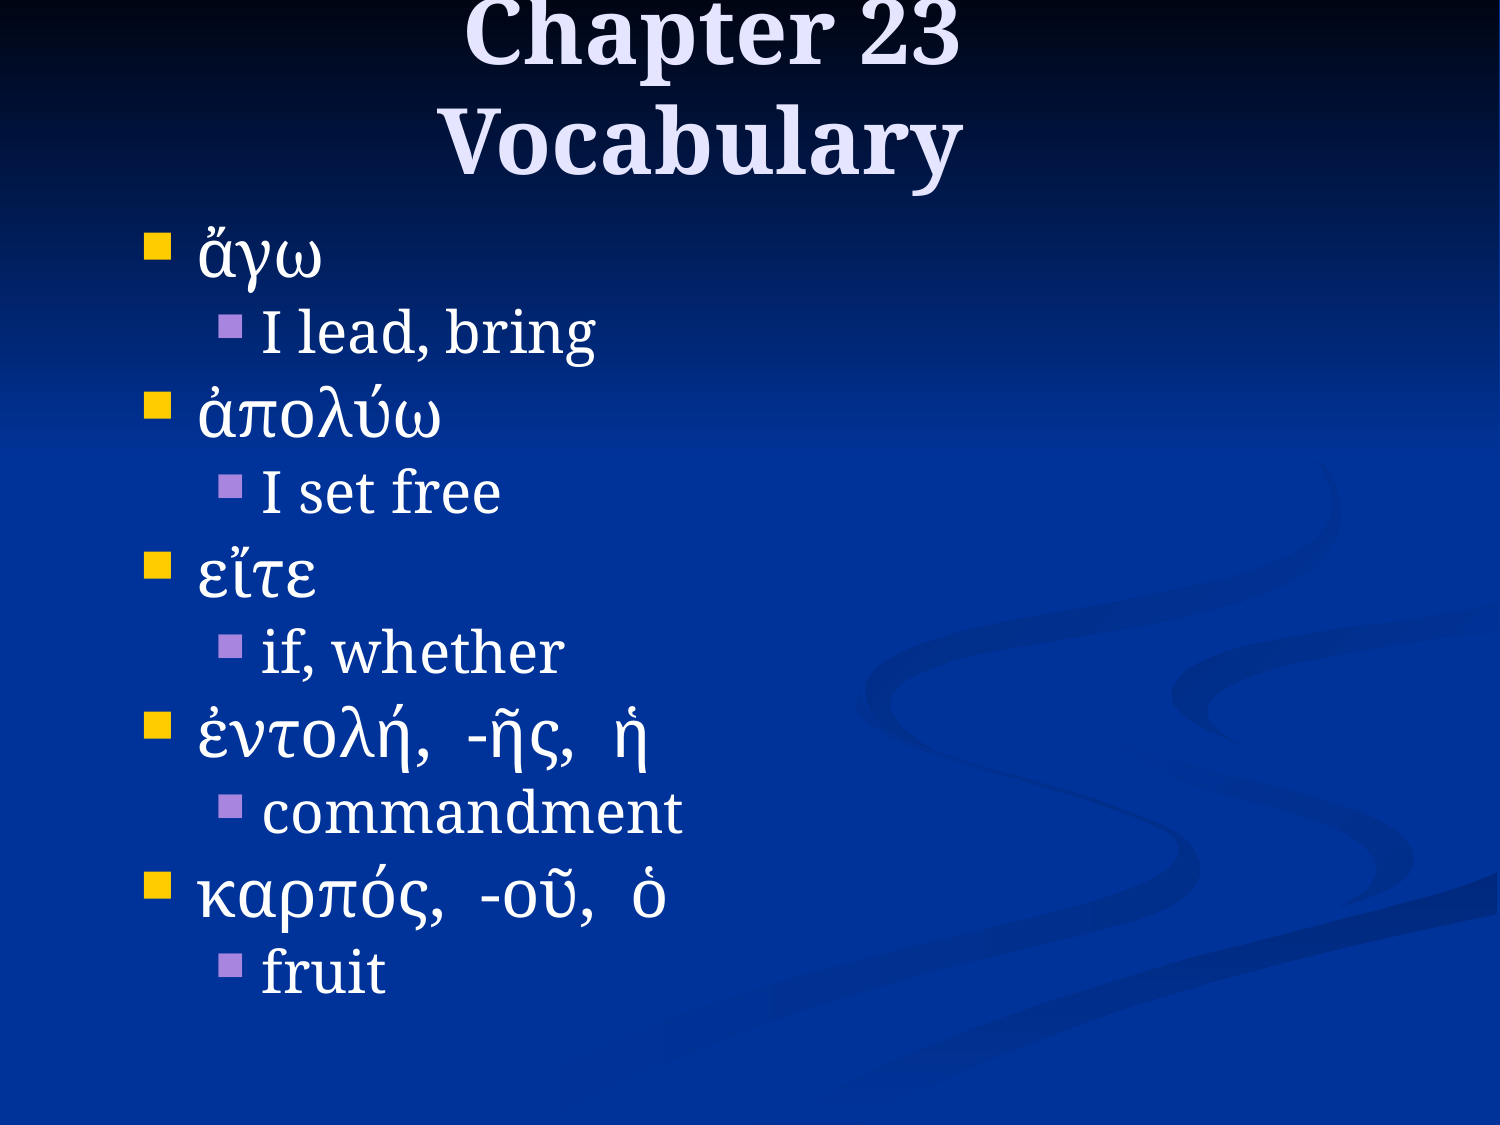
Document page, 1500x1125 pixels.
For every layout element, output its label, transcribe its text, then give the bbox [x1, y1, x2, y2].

title Chapter 23 Vocabulary [212, 12, 1213, 154]
list ἄγω I lead, bring ἀπολύω I set free εἴτε if, whether ἐντολή, -ῆς, ἡ commandment καρπός, -οῦ, ὁ fruit [125, 212, 1400, 1125]
